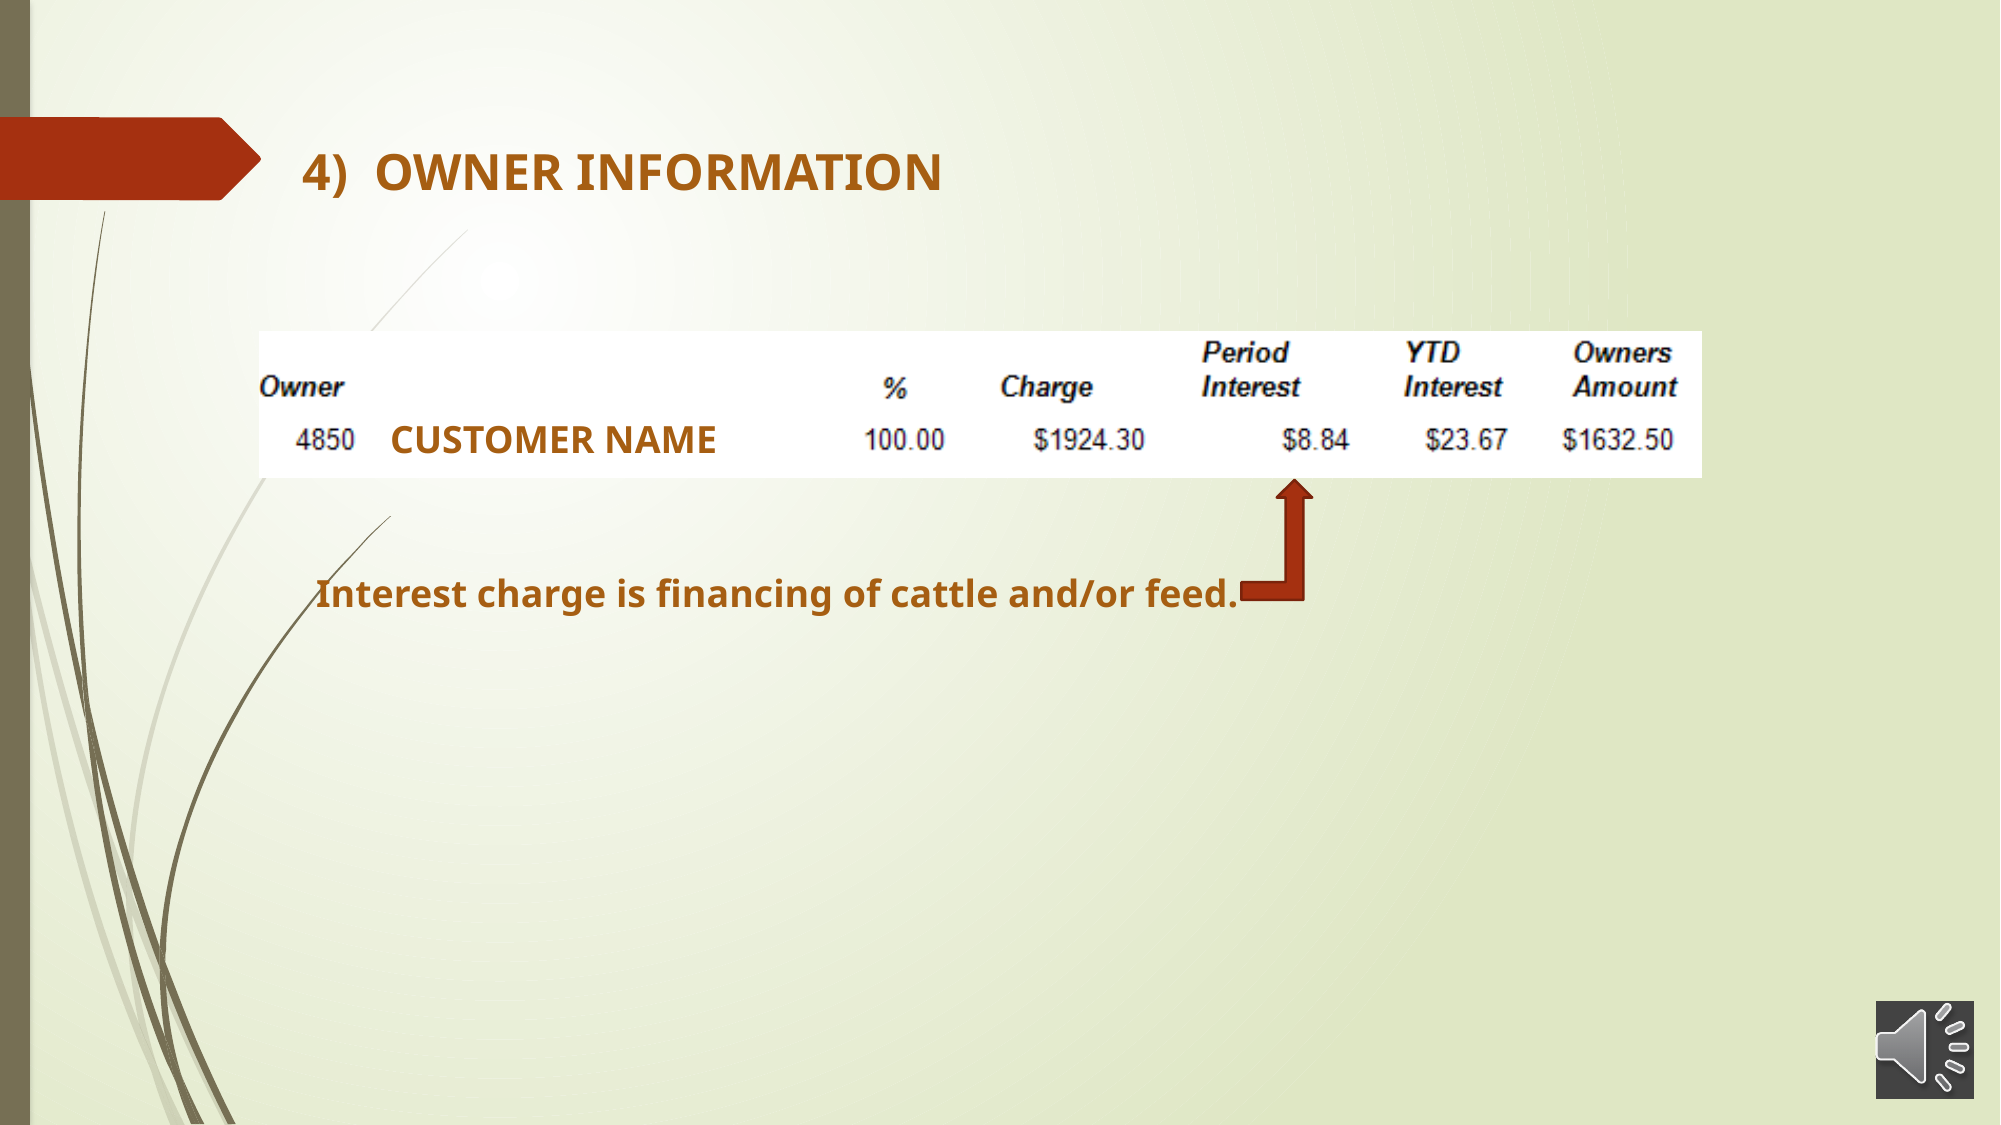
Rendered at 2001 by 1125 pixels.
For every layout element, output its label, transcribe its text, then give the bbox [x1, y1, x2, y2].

picture [259, 331, 1702, 478]
text_box 4) OWNER INFORMATION [288, 133, 960, 209]
picture [1874, 999, 1976, 1101]
text_box [1240, 486, 1314, 602]
text_box Interest charge is financing of cattle and/or feed. [301, 562, 1255, 623]
